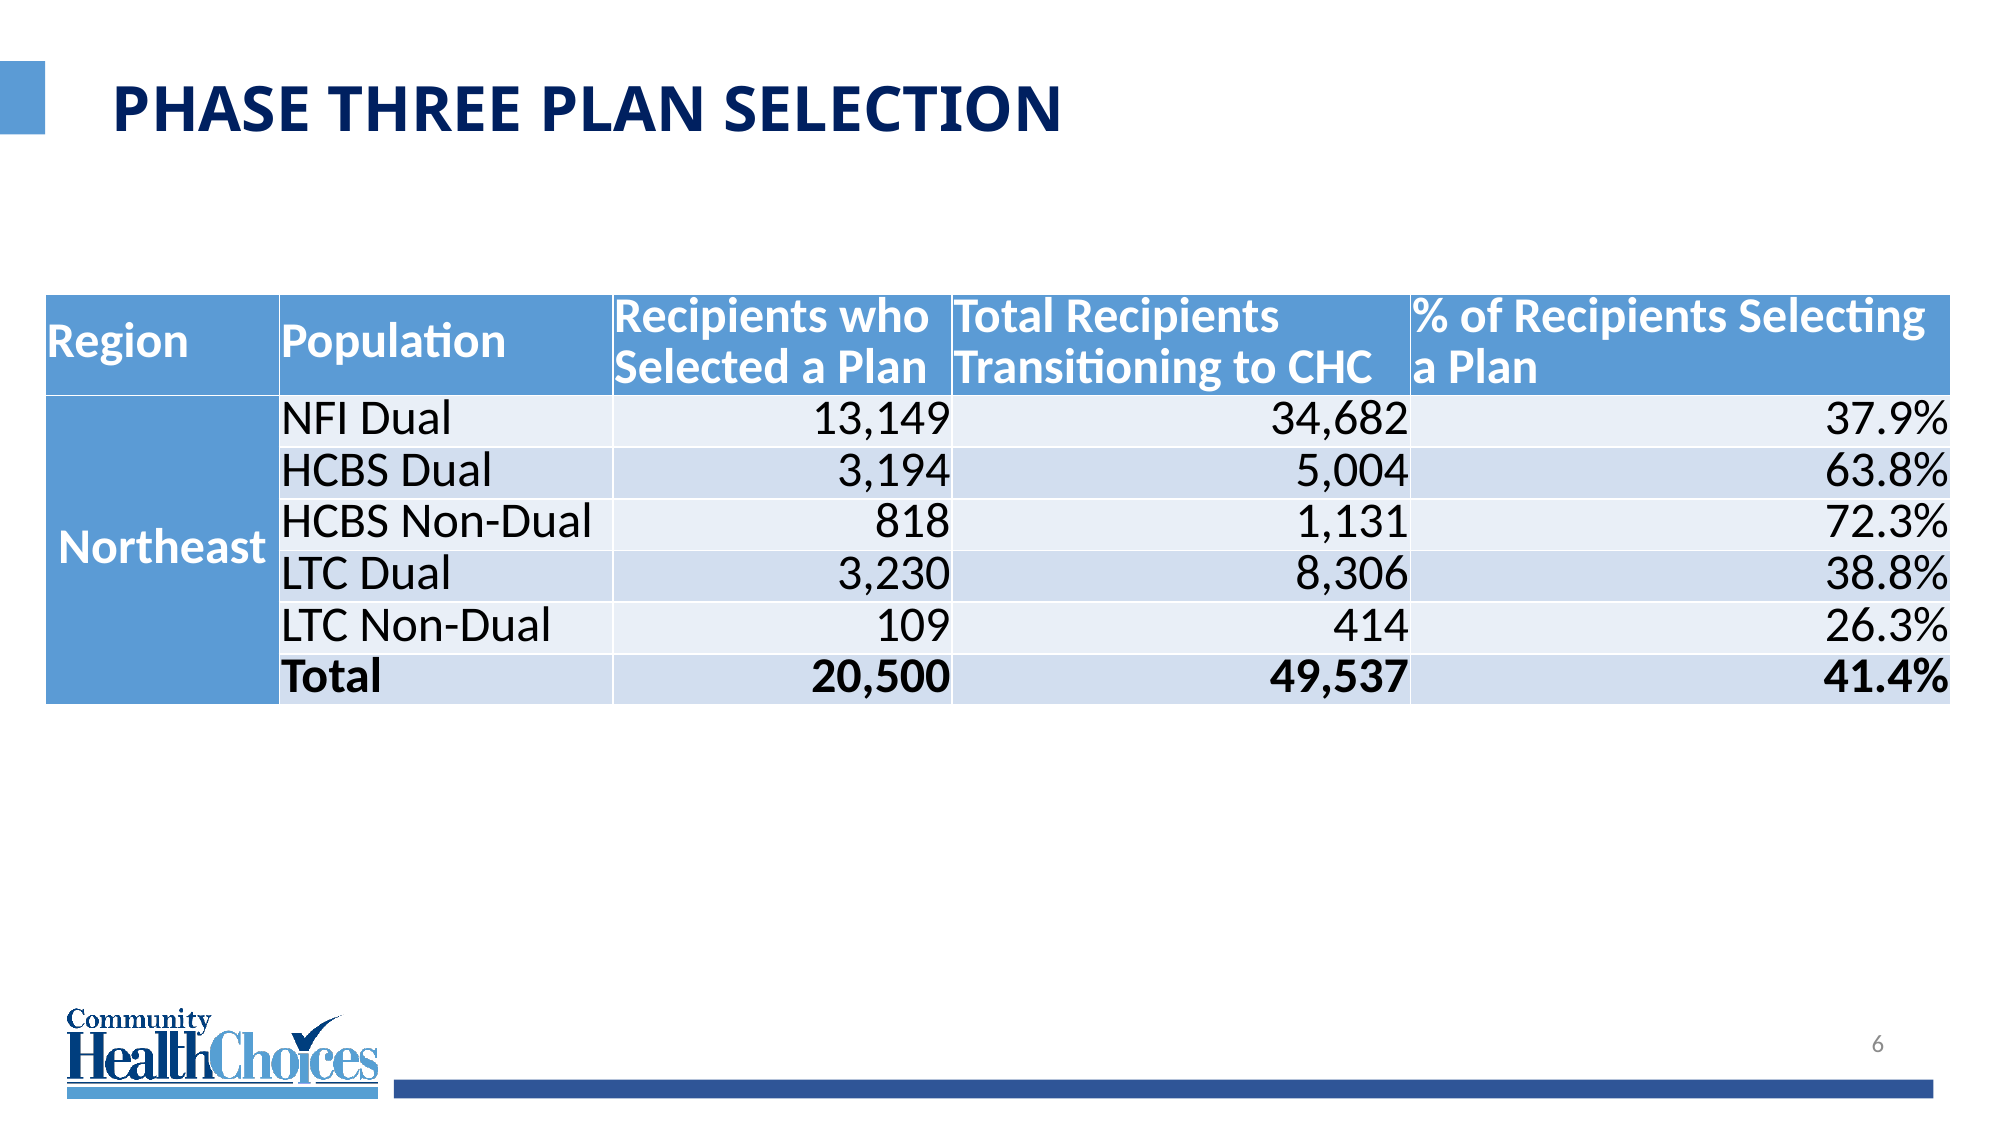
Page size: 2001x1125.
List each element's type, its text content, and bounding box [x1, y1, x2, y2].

table_cell 41.4% [1411, 655, 1950, 704]
table_cell 1,131 [953, 500, 1410, 550]
table_cell 5,004 [953, 448, 1410, 498]
table_cell 37.9% [1411, 396, 1950, 446]
picture [67, 1008, 378, 1099]
table_cell 414 [953, 603, 1410, 653]
table_header % of Recipients Selecting a Plan [1411, 295, 1950, 395]
table_header Total Recipients Transitioning to CHC [953, 295, 1410, 395]
table_cell 13,149 [614, 396, 951, 446]
table_cell 63.8% [1411, 448, 1950, 498]
table_cell 72.3% [1411, 500, 1950, 550]
text_box [0, 60, 46, 135]
table_cell 26.3% [1411, 603, 1950, 653]
text_box [393, 1079, 1934, 1099]
table_cell 20,500 [614, 655, 951, 704]
table_cell 109 [614, 603, 951, 653]
slide_number 6 [1412, 1012, 1900, 1073]
table_cell HCBS Dual [280, 448, 612, 498]
table_cell LTC Dual [280, 551, 612, 601]
table_cell Total [280, 655, 612, 704]
list PHASE THREE PLAN SELECTION [96, 61, 1934, 154]
table_cell 8,306 [953, 551, 1410, 601]
table_header Recipients who Selected a Plan [614, 295, 951, 395]
table_cell 818 [614, 500, 951, 550]
table_cell 49,537 [953, 655, 1410, 704]
table_cell 34,682 [953, 396, 1410, 446]
table_cell LTC Non-Dual [280, 603, 612, 653]
table_cell 3,230 [614, 551, 951, 601]
table_header Population [280, 295, 612, 395]
table_header Region [46, 295, 279, 395]
table_cell Northeast [46, 396, 279, 704]
table_cell 3,194 [614, 448, 951, 498]
table_cell HCBS Non-Dual [280, 500, 612, 550]
table_cell NFI Dual [280, 396, 612, 446]
table_cell 38.8% [1411, 551, 1950, 601]
